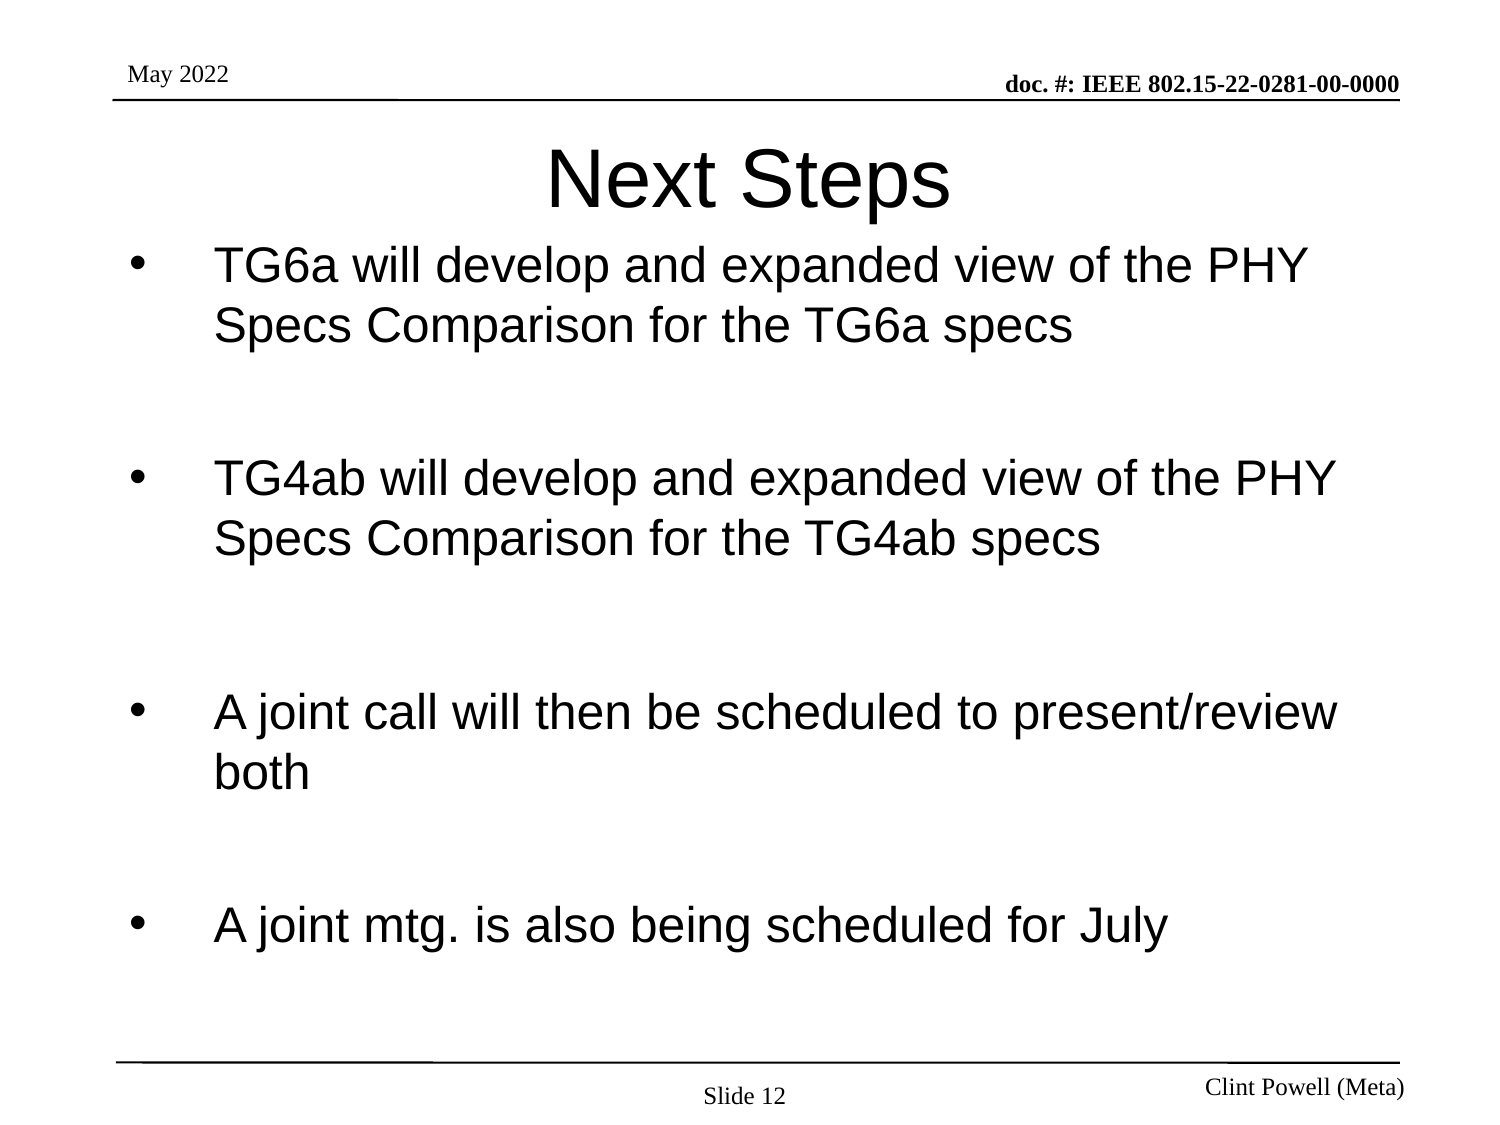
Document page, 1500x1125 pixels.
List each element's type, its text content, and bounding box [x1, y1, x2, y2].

title Next Steps [112, 112, 1386, 237]
slide_number Slide 12 [690, 1075, 799, 1115]
text_box TG6a will develop and expanded view of the PHY Specs Comparison for the TG6a specs TG4ab will develop and expanded view of the PHY Specs Comparison for the TG4ab specs A joint call will then be scheduled to present/review both A joint mtg. is also being scheduled for July [114, 224, 1388, 1024]
list [88, 296, 1363, 1047]
